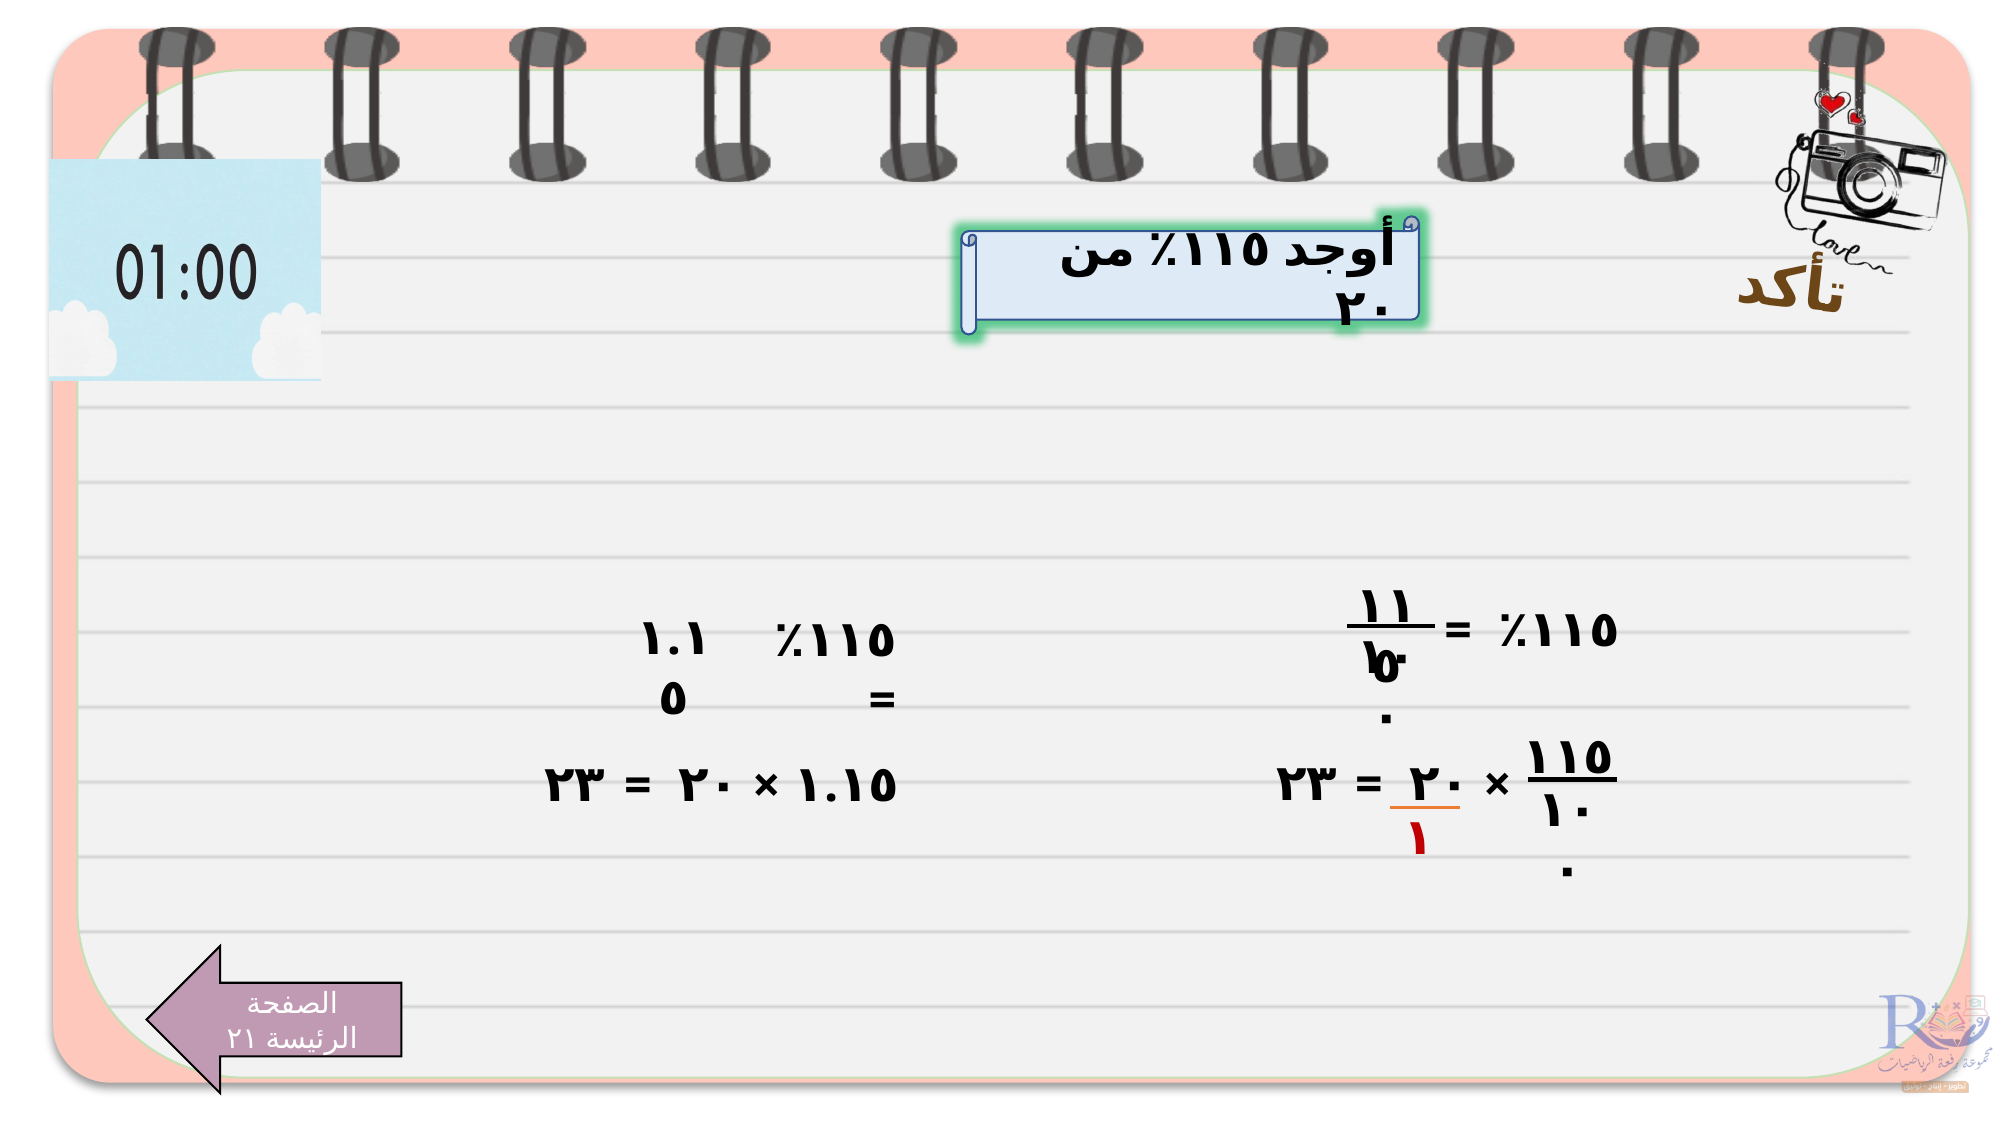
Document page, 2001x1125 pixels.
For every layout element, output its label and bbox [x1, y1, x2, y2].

text_box [51, 27, 138, 158]
text_box [77, 70, 2000, 1124]
picture [140, 0, 1883, 978]
text_box [51, 382, 77, 1074]
text_box [1885, 27, 1970, 70]
text_box [48, 158, 322, 382]
picture [1746, 105, 1962, 274]
text_box [1327, 565, 1446, 692]
text_box [376, 450, 1009, 1011]
text_box [1085, 450, 1718, 1011]
text_box [1304, 716, 1640, 845]
